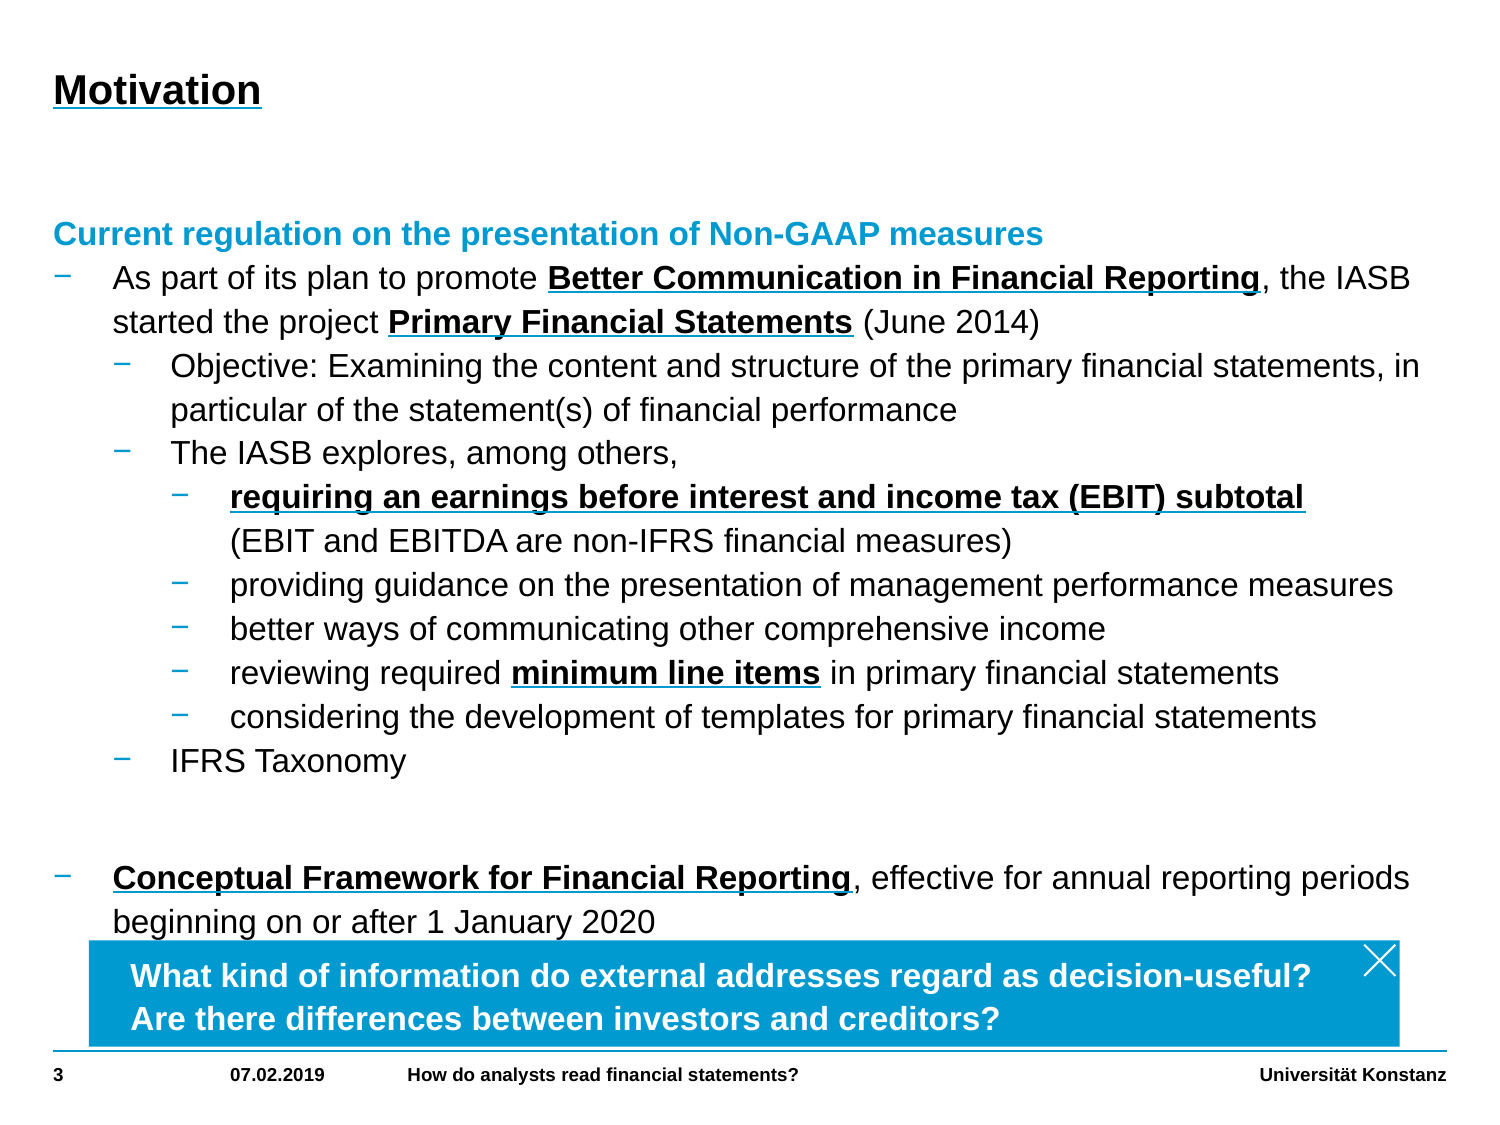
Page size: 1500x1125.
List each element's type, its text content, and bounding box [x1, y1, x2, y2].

text_box What kind of information do external addresses regard as decision-useful? Are there differences between investors and creditors? [87, 938, 1402, 1049]
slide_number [230, 1058, 384, 1094]
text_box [1363, 944, 1396, 977]
title Motivation [53, 66, 1093, 197]
list Current regulation on the presentation of Non-GAAP measures As part of its plan to promote Better Communication in Financial Reporting, the IASB started the project Primary Financial Statements (June 2014) Objective: Examining the content and structure of the primary financial statements, in particular of the statement(s) of financial performance The IASB explores, among others, requiring an earnings before interest and income tax (EBIT) subtotal (EBIT and EBITDA are non-IFRS financial measures) providing guidance on the presentation of management performance measures better ways of communicating other comprehensive income reviewing required minimum line items in primary financial statements considering the development of templates for primary financial statements IFRS Taxonomy Conceptual Framework for Financial Reporting, effective for annual reporting periods beginning on or after 1 January 2020 [53, 208, 1447, 882]
slide_number 3 [53, 1058, 207, 1094]
footer How do analysts read financial statements? [407, 1058, 1105, 1094]
